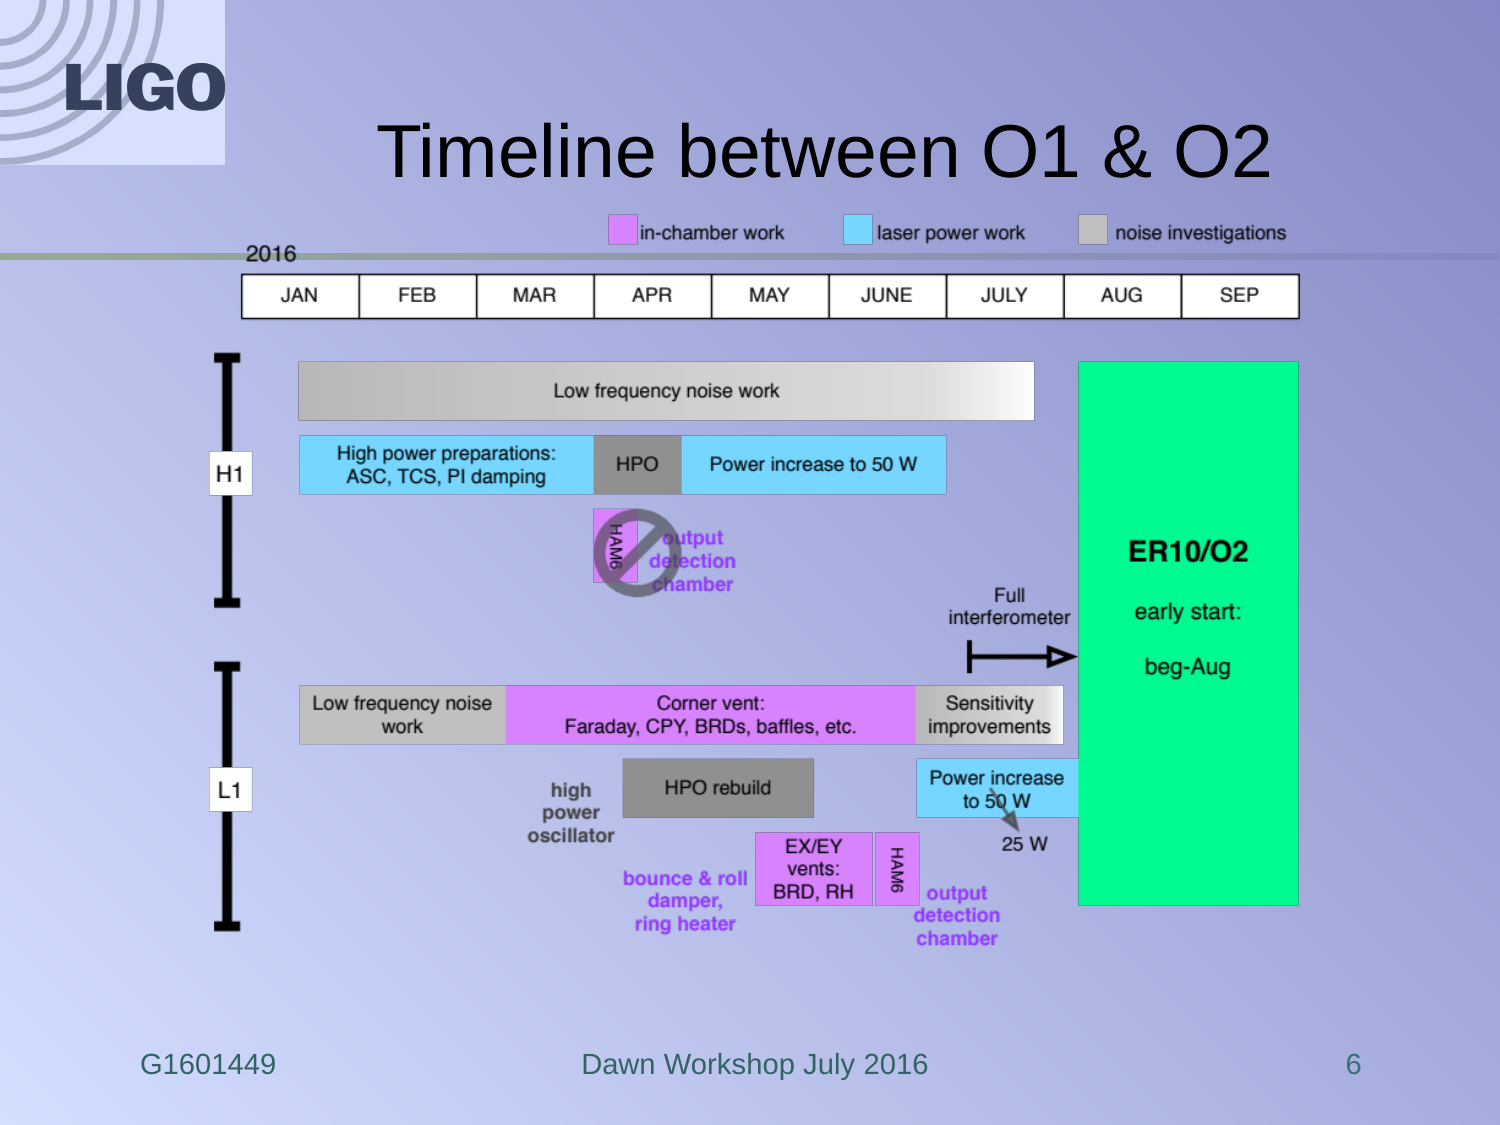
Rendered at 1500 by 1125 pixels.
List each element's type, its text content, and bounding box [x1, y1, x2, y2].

title Timeline between O1 & O2 [262, 87, 1388, 201]
picture [153, 112, 1347, 1051]
